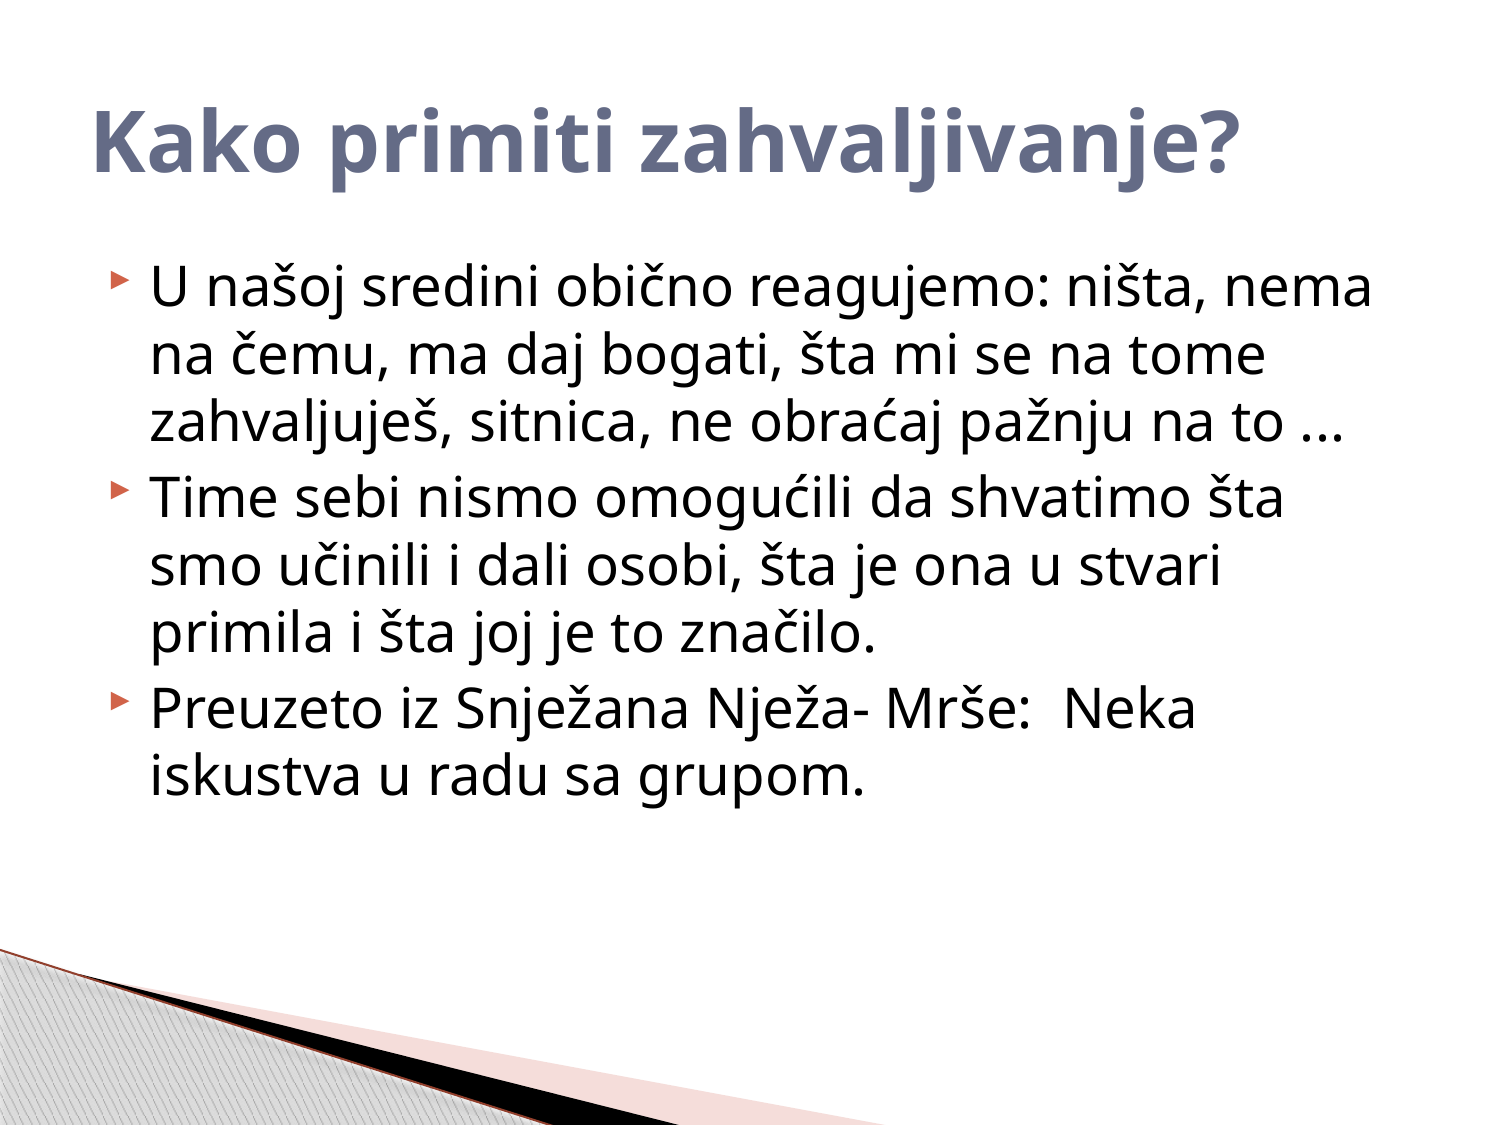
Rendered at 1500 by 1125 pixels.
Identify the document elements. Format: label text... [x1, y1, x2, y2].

title Kako primiti zahvaljivanje? [75, 45, 1425, 233]
list U našoj sredini obično reagujemo: ništa, nema na čemu, ma daj bogati, šta mi se na tome zahvaljuješ, sitnica, ne obraćaj pažnju na to ... Time sebi nismo omogućili da shvatimo šta smo učinili i dali osobi, šta je ona u stvari primila i šta joj je to značilo. Preuzeto iz Snježana Nježa- Mrše: Neka iskustva u radu sa grupom. [75, 243, 1425, 986]
